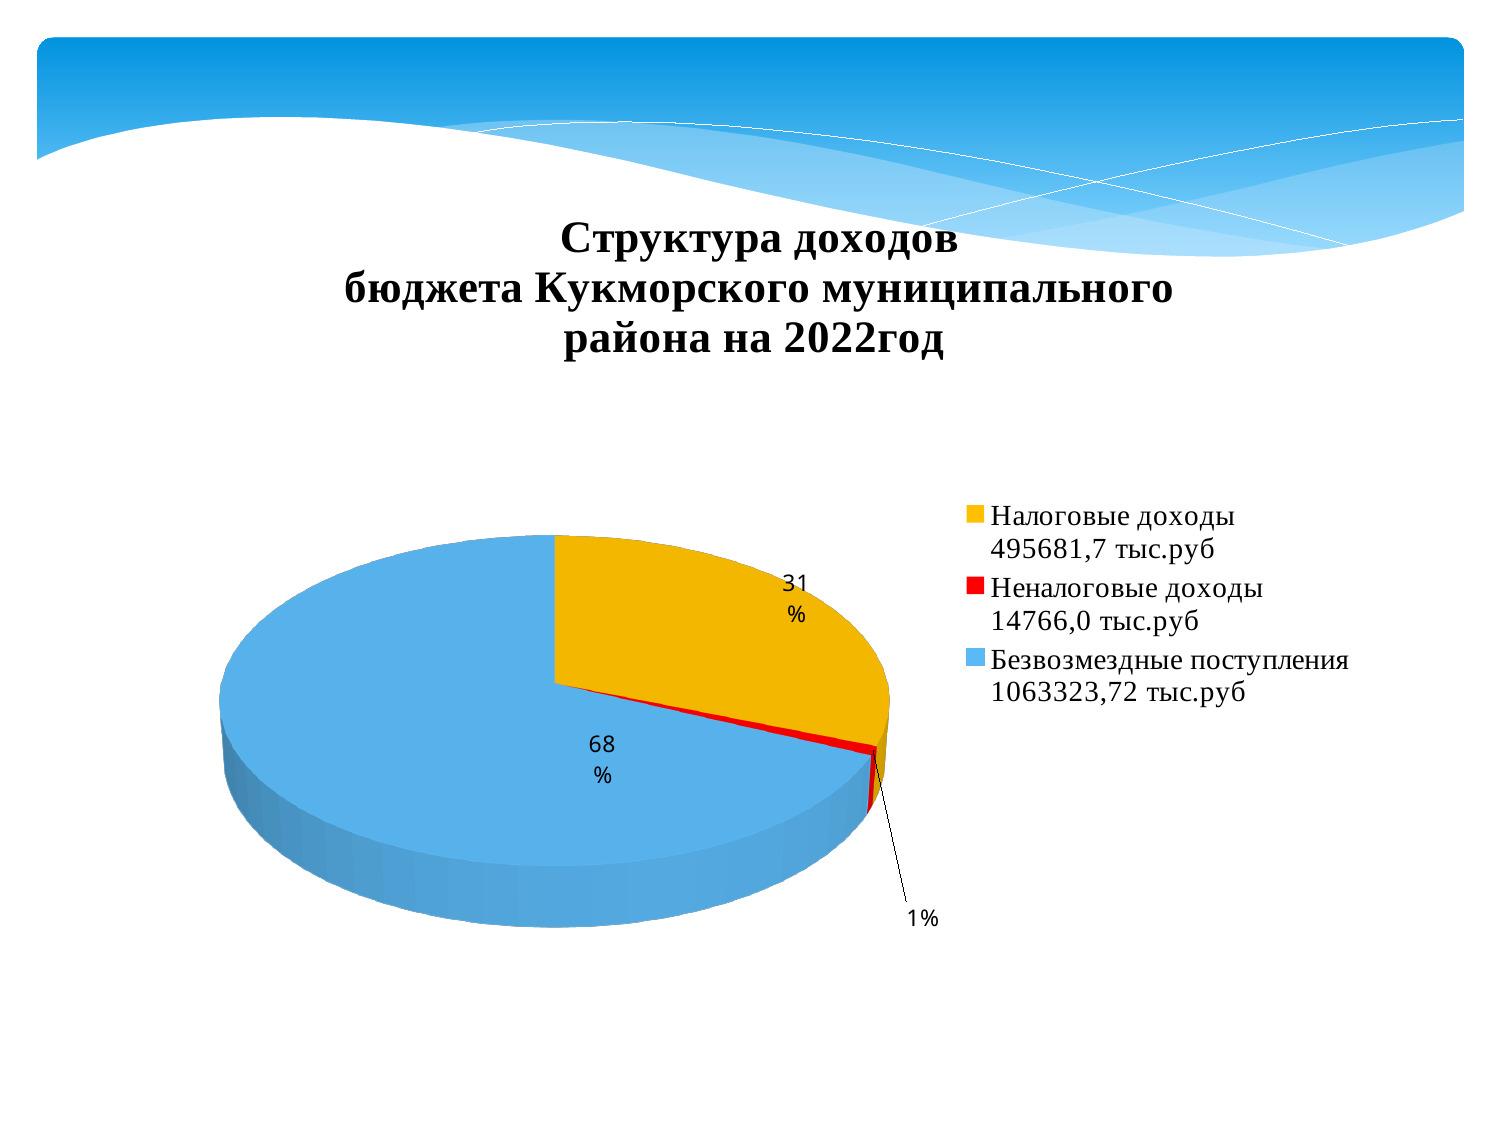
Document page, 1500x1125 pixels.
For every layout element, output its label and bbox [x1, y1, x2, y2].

chart [147, 172, 1373, 1036]
